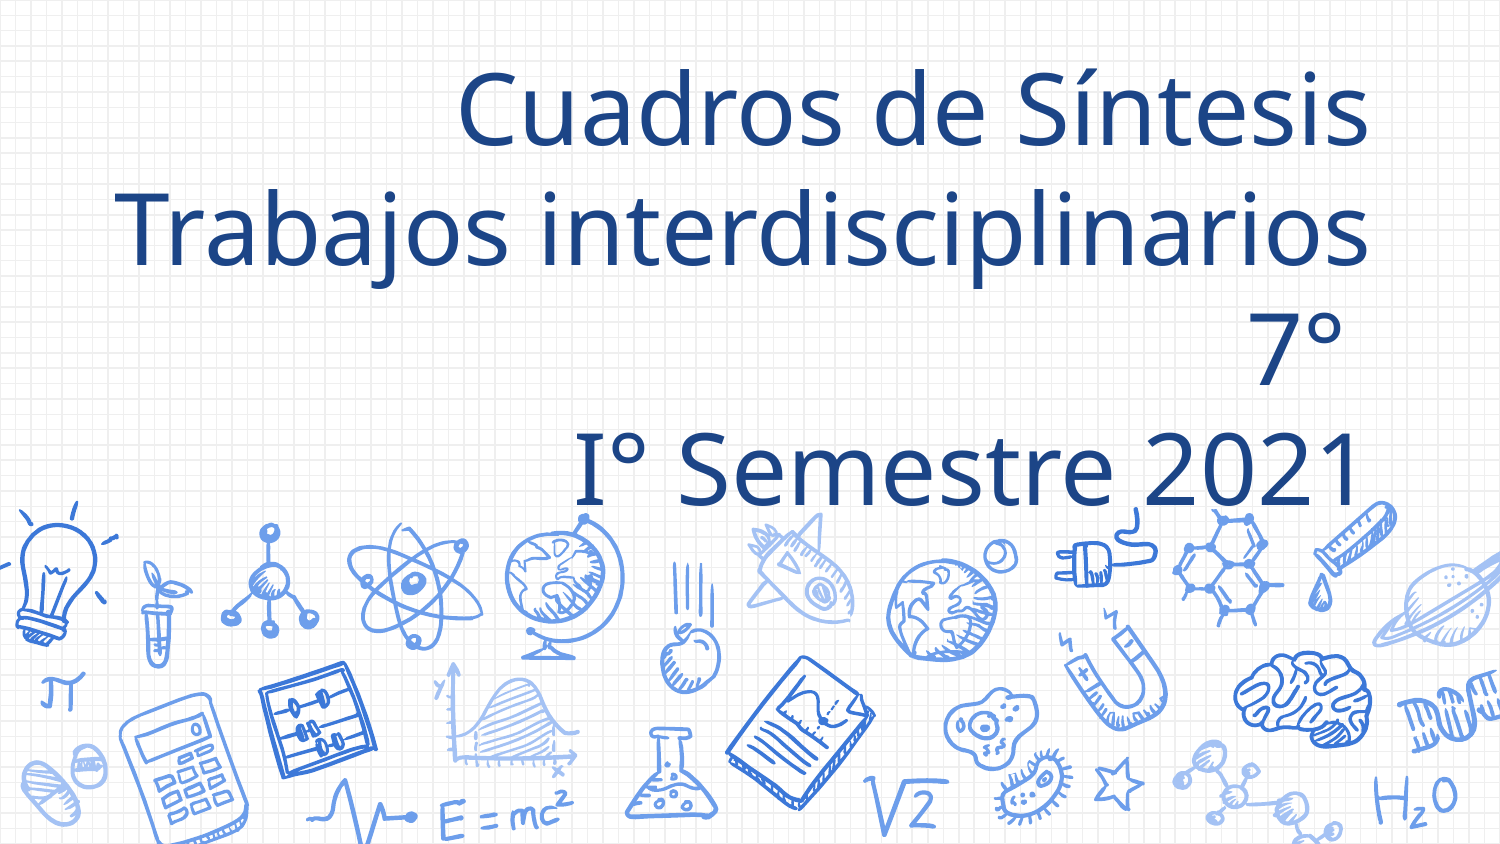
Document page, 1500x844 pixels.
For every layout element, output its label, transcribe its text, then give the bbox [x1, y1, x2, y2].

title Cuadros de Síntesis Trabajos interdisciplinarios 7° I° Semestre 2021 [64, 190, 1388, 381]
